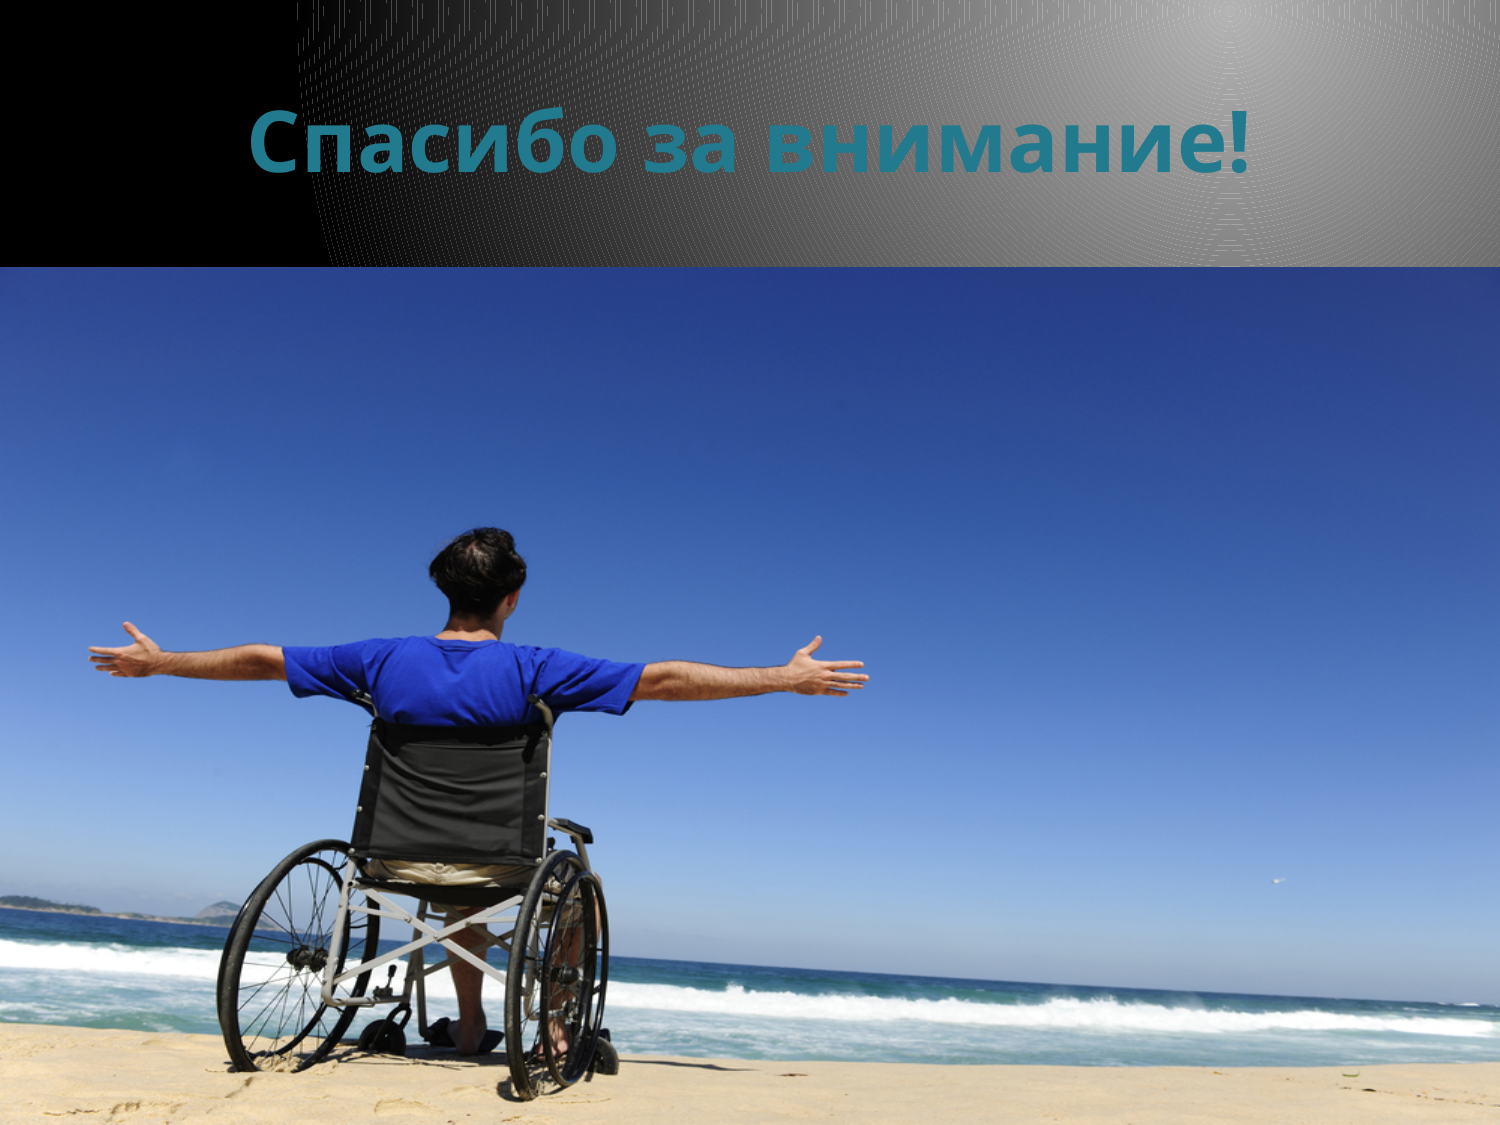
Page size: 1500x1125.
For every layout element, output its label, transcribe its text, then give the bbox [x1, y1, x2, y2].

picture [0, 266, 1500, 1125]
title Спасибо за внимание! [75, 45, 1425, 233]
